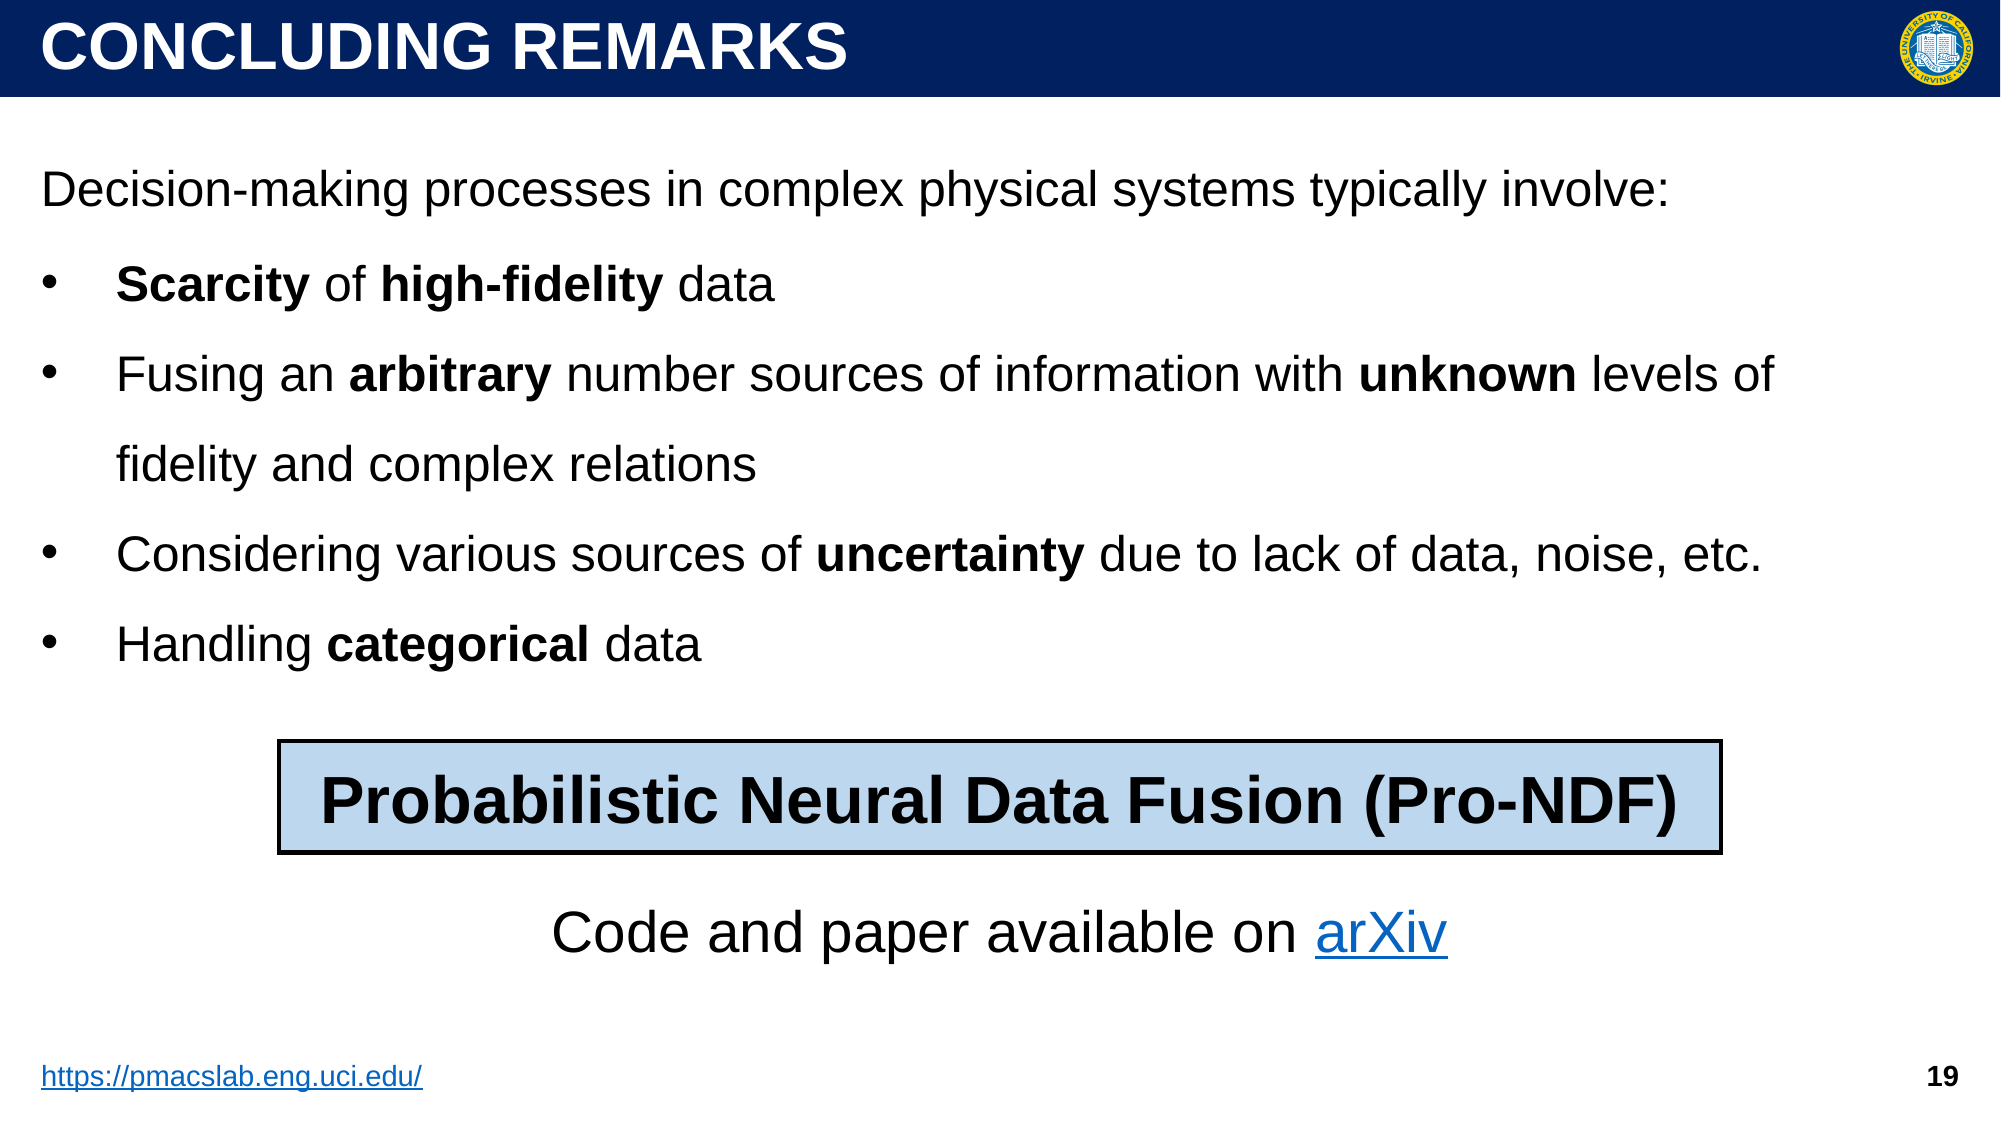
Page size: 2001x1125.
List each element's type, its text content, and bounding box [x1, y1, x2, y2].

picture [1899, 10, 1974, 86]
text_box Probabilistic Neural Data Fusion (Pro-NDF) [278, 740, 1722, 854]
text_box Code and paper available on arXiv [278, 852, 1721, 972]
slide_number 19 [1862, 1048, 1974, 1102]
text_box Scarcity of high-fidelity data Fusing an arbitrary number sources of information with unknown levels of fidelity and complex relations Considering various sources of uncertainty due to lack of data, noise, etc. Handling categorical data [25, 213, 1929, 679]
text_box Decision-making processes in complex physical systems typically involve: [25, 119, 1929, 213]
list Concluding remarks [25, 0, 1863, 96]
